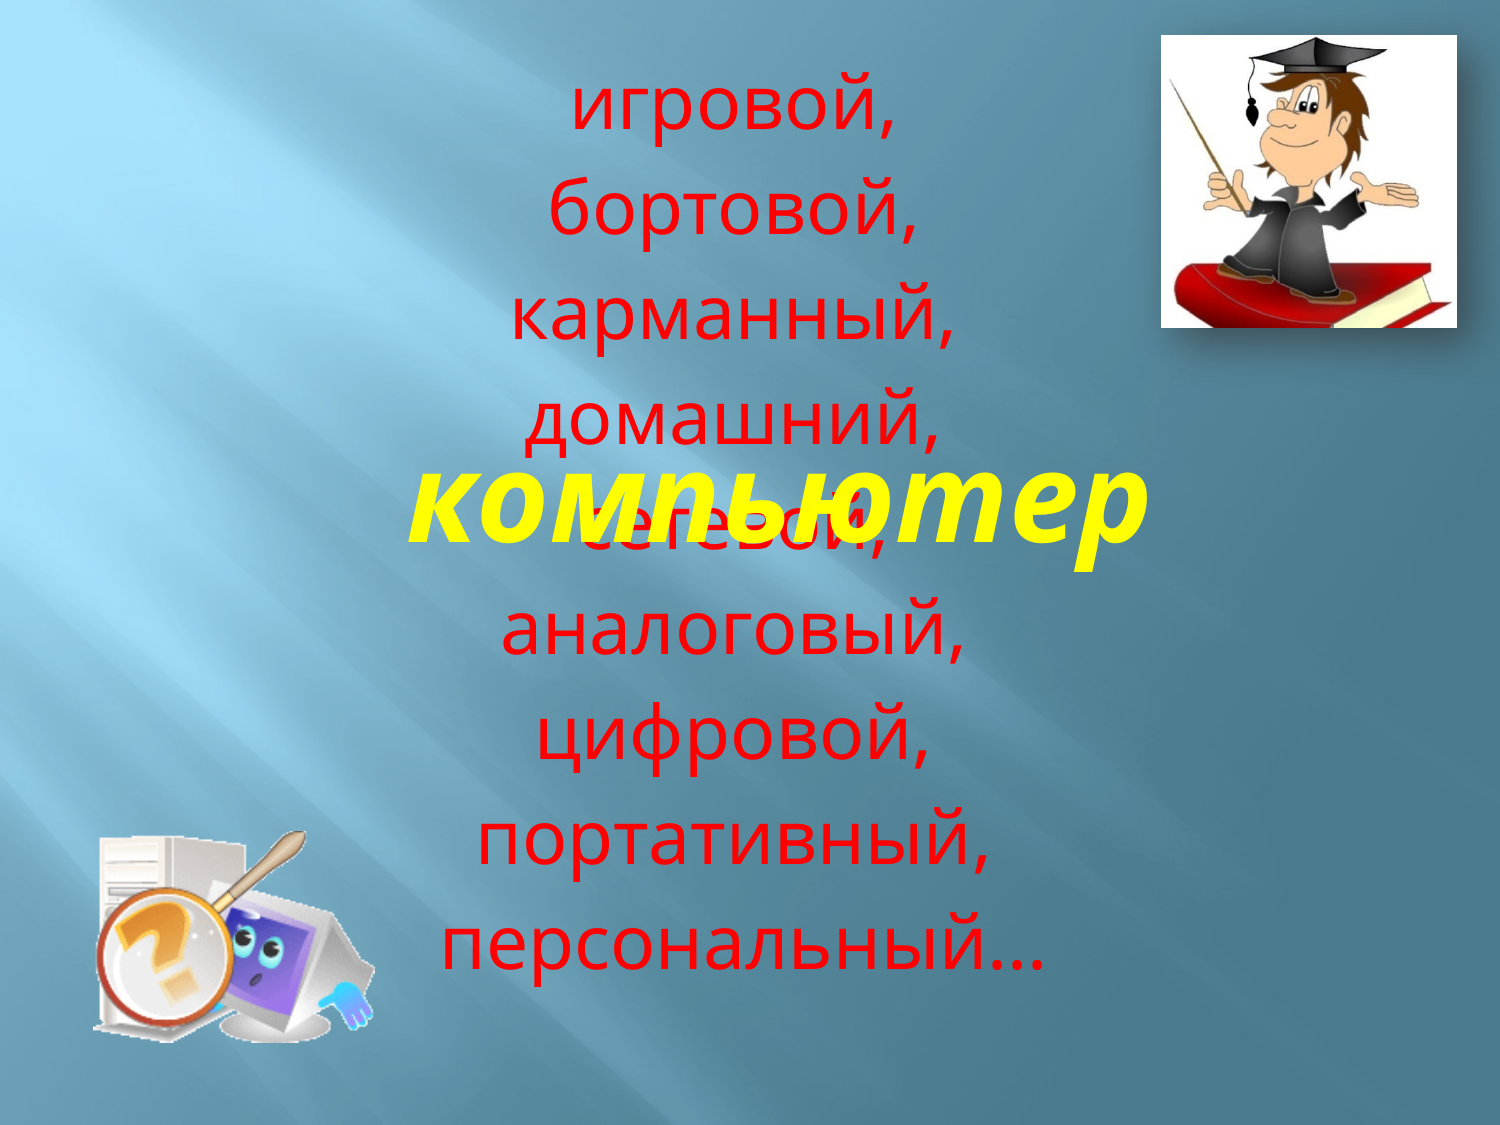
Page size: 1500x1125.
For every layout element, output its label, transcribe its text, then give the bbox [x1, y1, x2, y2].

picture [93, 831, 376, 1044]
picture [1160, 34, 1457, 329]
list игровой, бортовой, карманный, домашний, сетевой, аналоговый, цифровой, портативный, персональный... [304, 46, 1161, 1102]
text_box компьютер [391, 410, 1169, 575]
